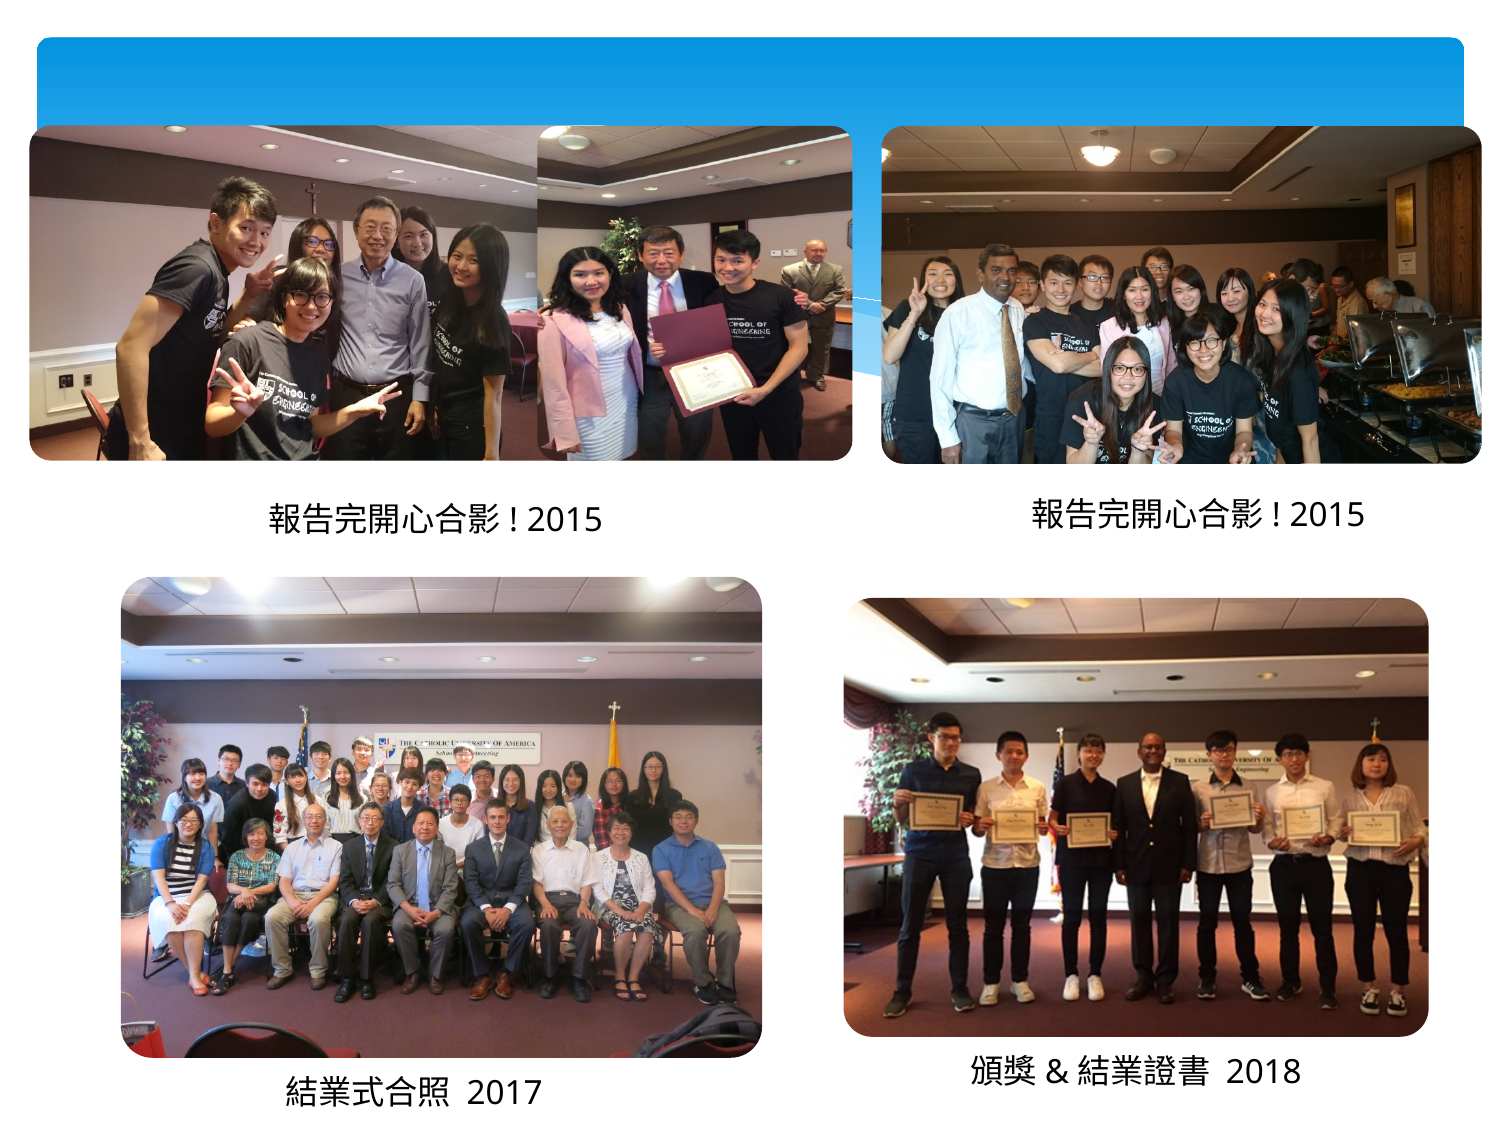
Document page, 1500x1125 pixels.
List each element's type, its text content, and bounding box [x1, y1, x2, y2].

text_box 報告完開心合影! 2015 [36, 482, 844, 553]
picture [881, 125, 1482, 464]
picture [843, 597, 1429, 1038]
text_box 報告完開心合影! 2015 [905, 477, 1500, 549]
picture [29, 125, 853, 461]
picture [120, 576, 763, 1059]
text_box 結業式合照 2017 [120, 1068, 716, 1125]
text_box 頒獎&結業證書 2018 [838, 1041, 1434, 1106]
